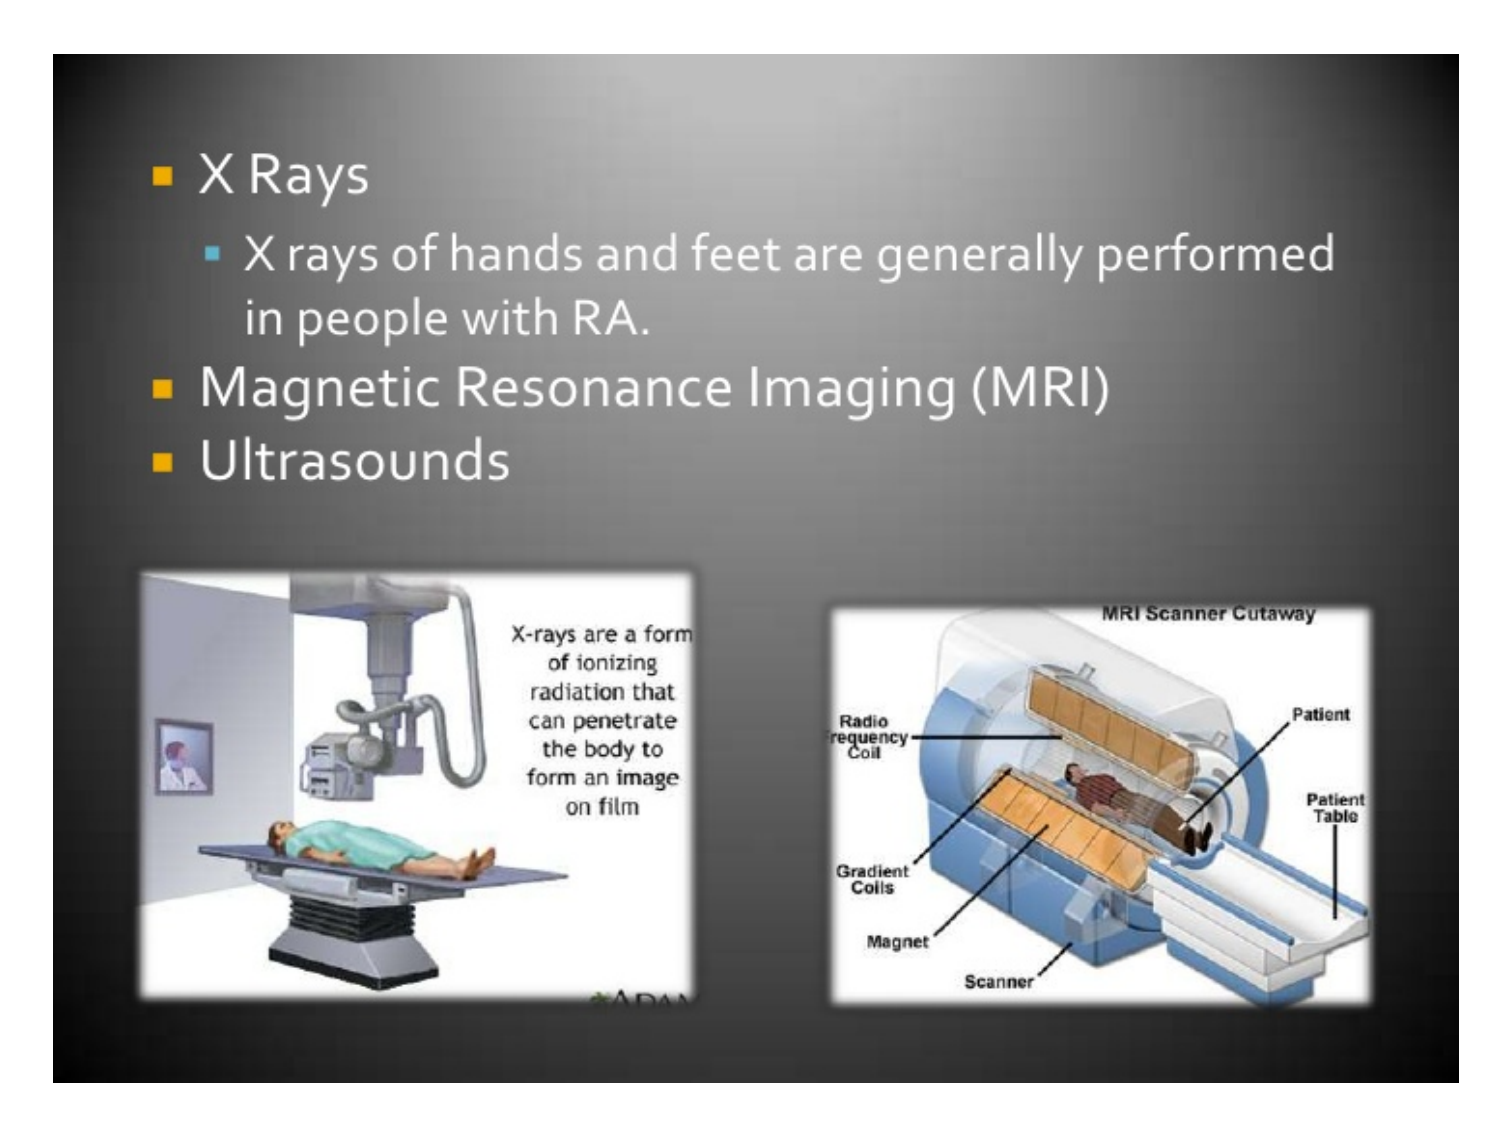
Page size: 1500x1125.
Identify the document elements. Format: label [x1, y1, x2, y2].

list [52, 54, 1459, 1083]
